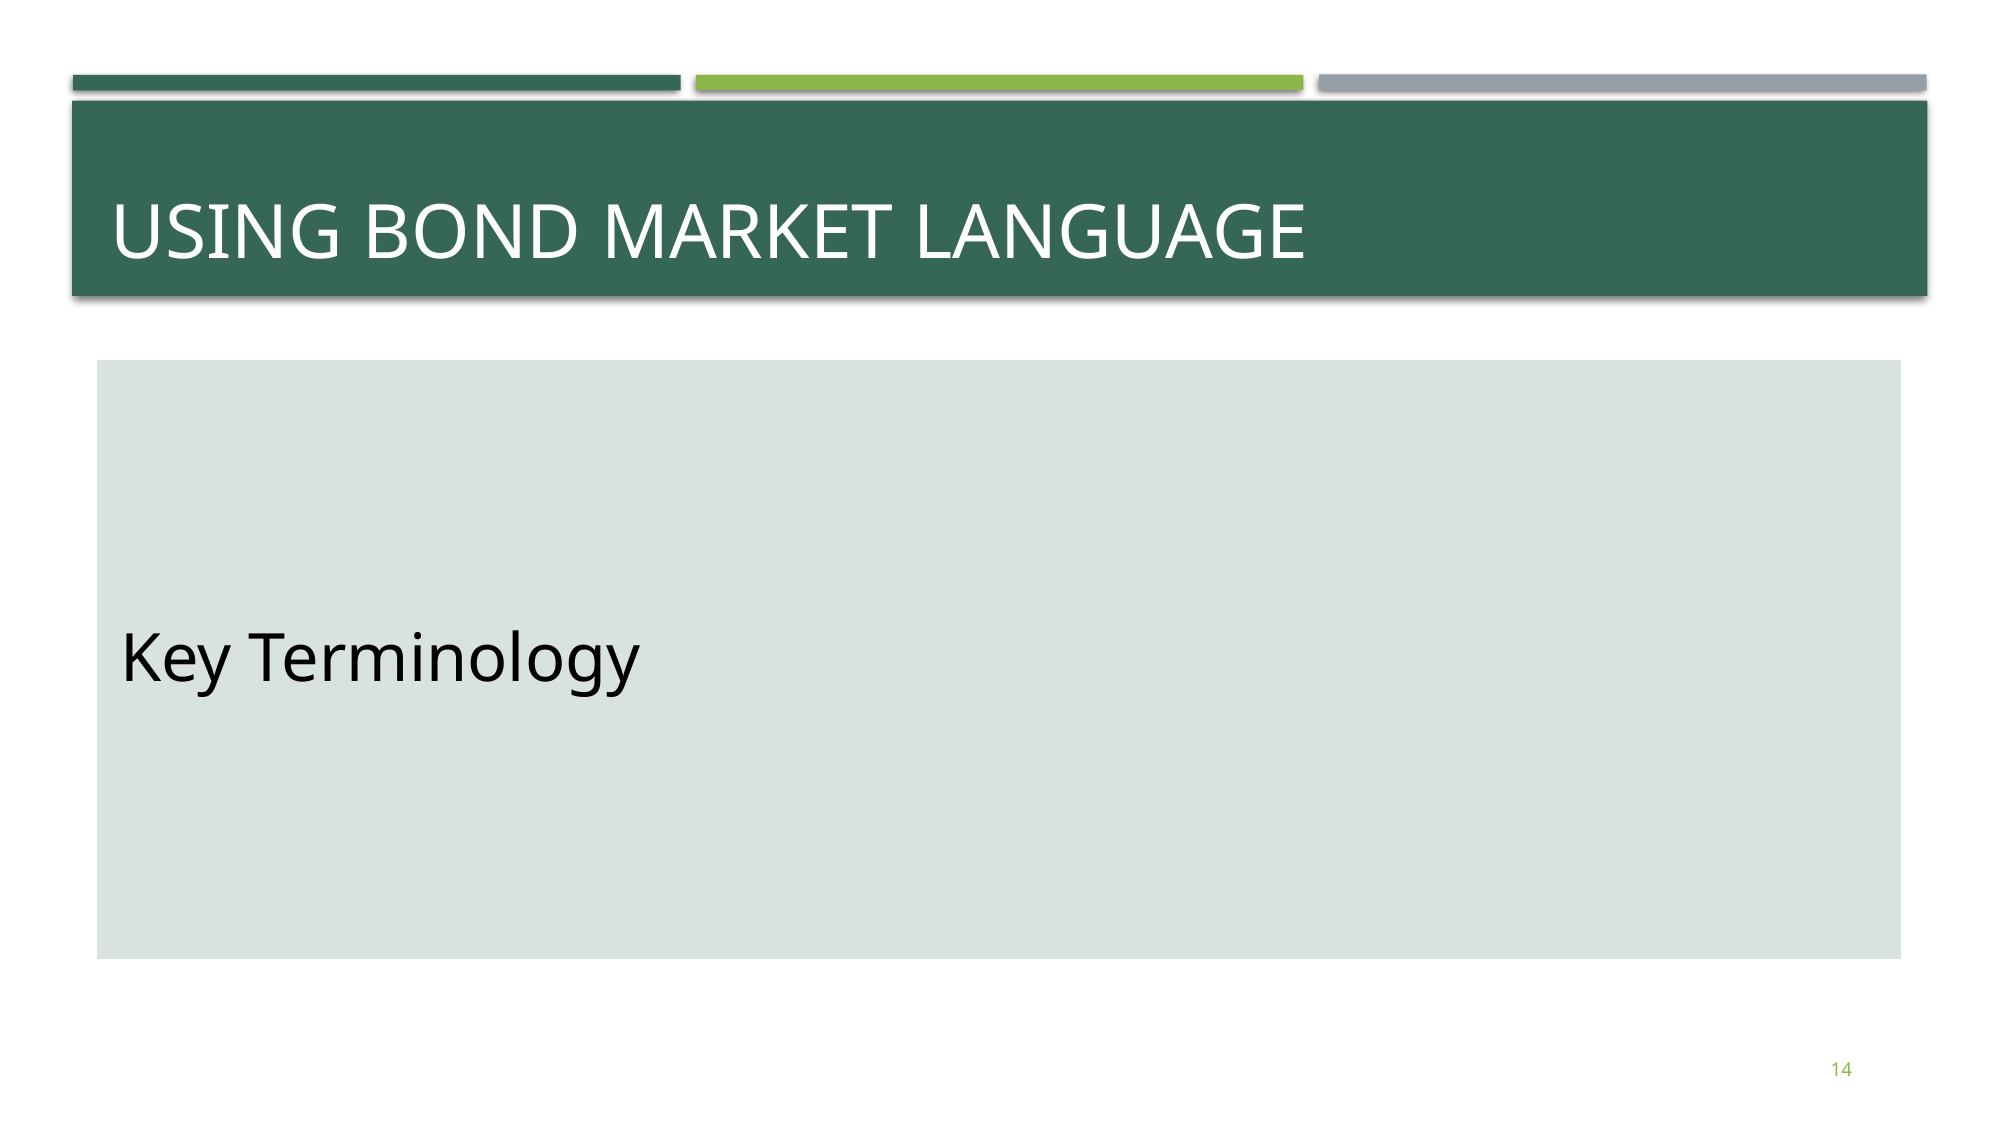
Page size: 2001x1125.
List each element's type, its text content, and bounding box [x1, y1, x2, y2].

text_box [94, 357, 1906, 962]
title Using bond market language [95, 115, 1905, 282]
slide_number 14 [1700, 1040, 1867, 1101]
